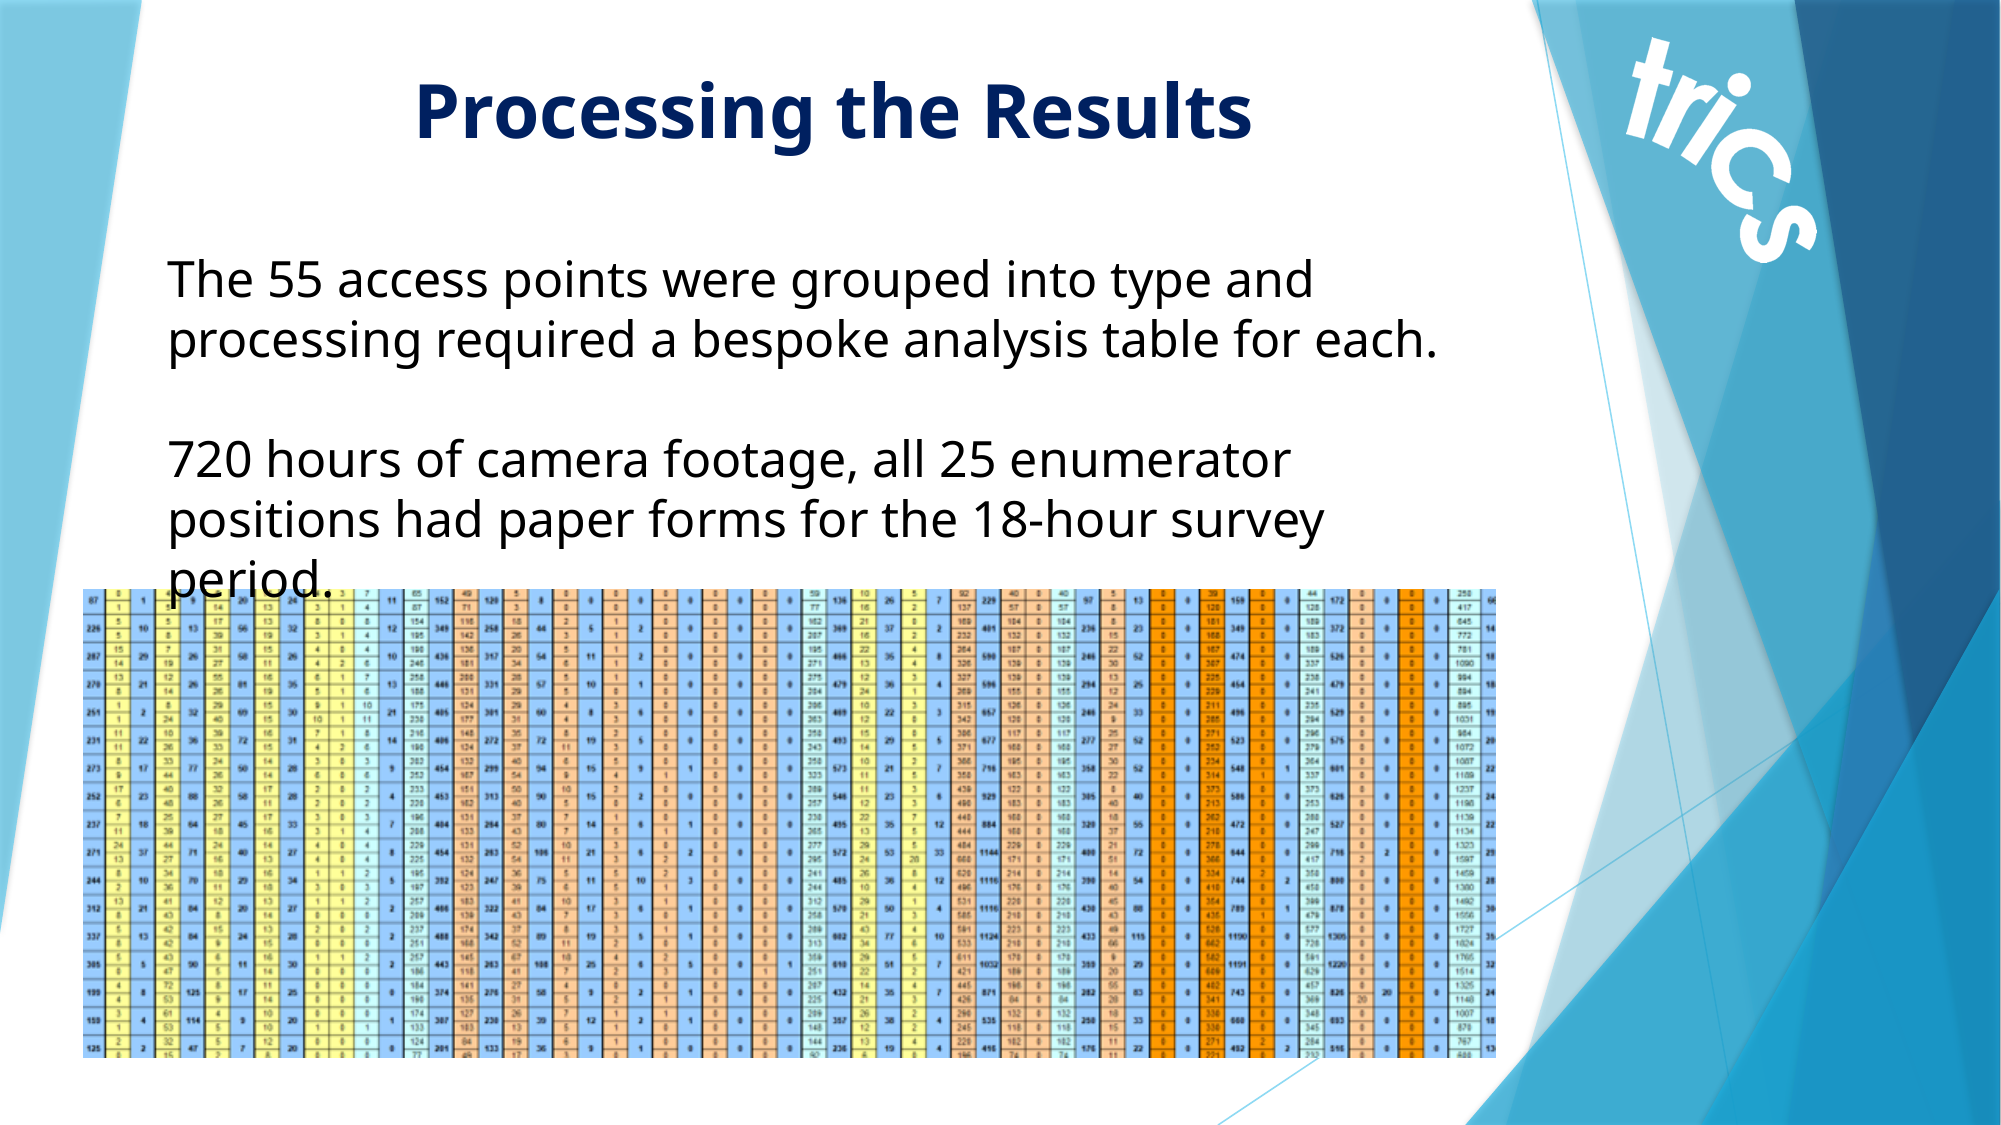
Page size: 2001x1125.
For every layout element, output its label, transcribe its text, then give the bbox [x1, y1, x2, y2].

picture [1625, 36, 1818, 264]
text_box Processing the Results [201, 55, 1467, 161]
picture [82, 588, 1497, 1059]
text_box The 55 access points were grouped into type and processing required a bespoke analysis table for each. 720 hours of camera footage, all 25 enumerator positions had paper forms for the 18-hour survey period. [152, 239, 1516, 615]
